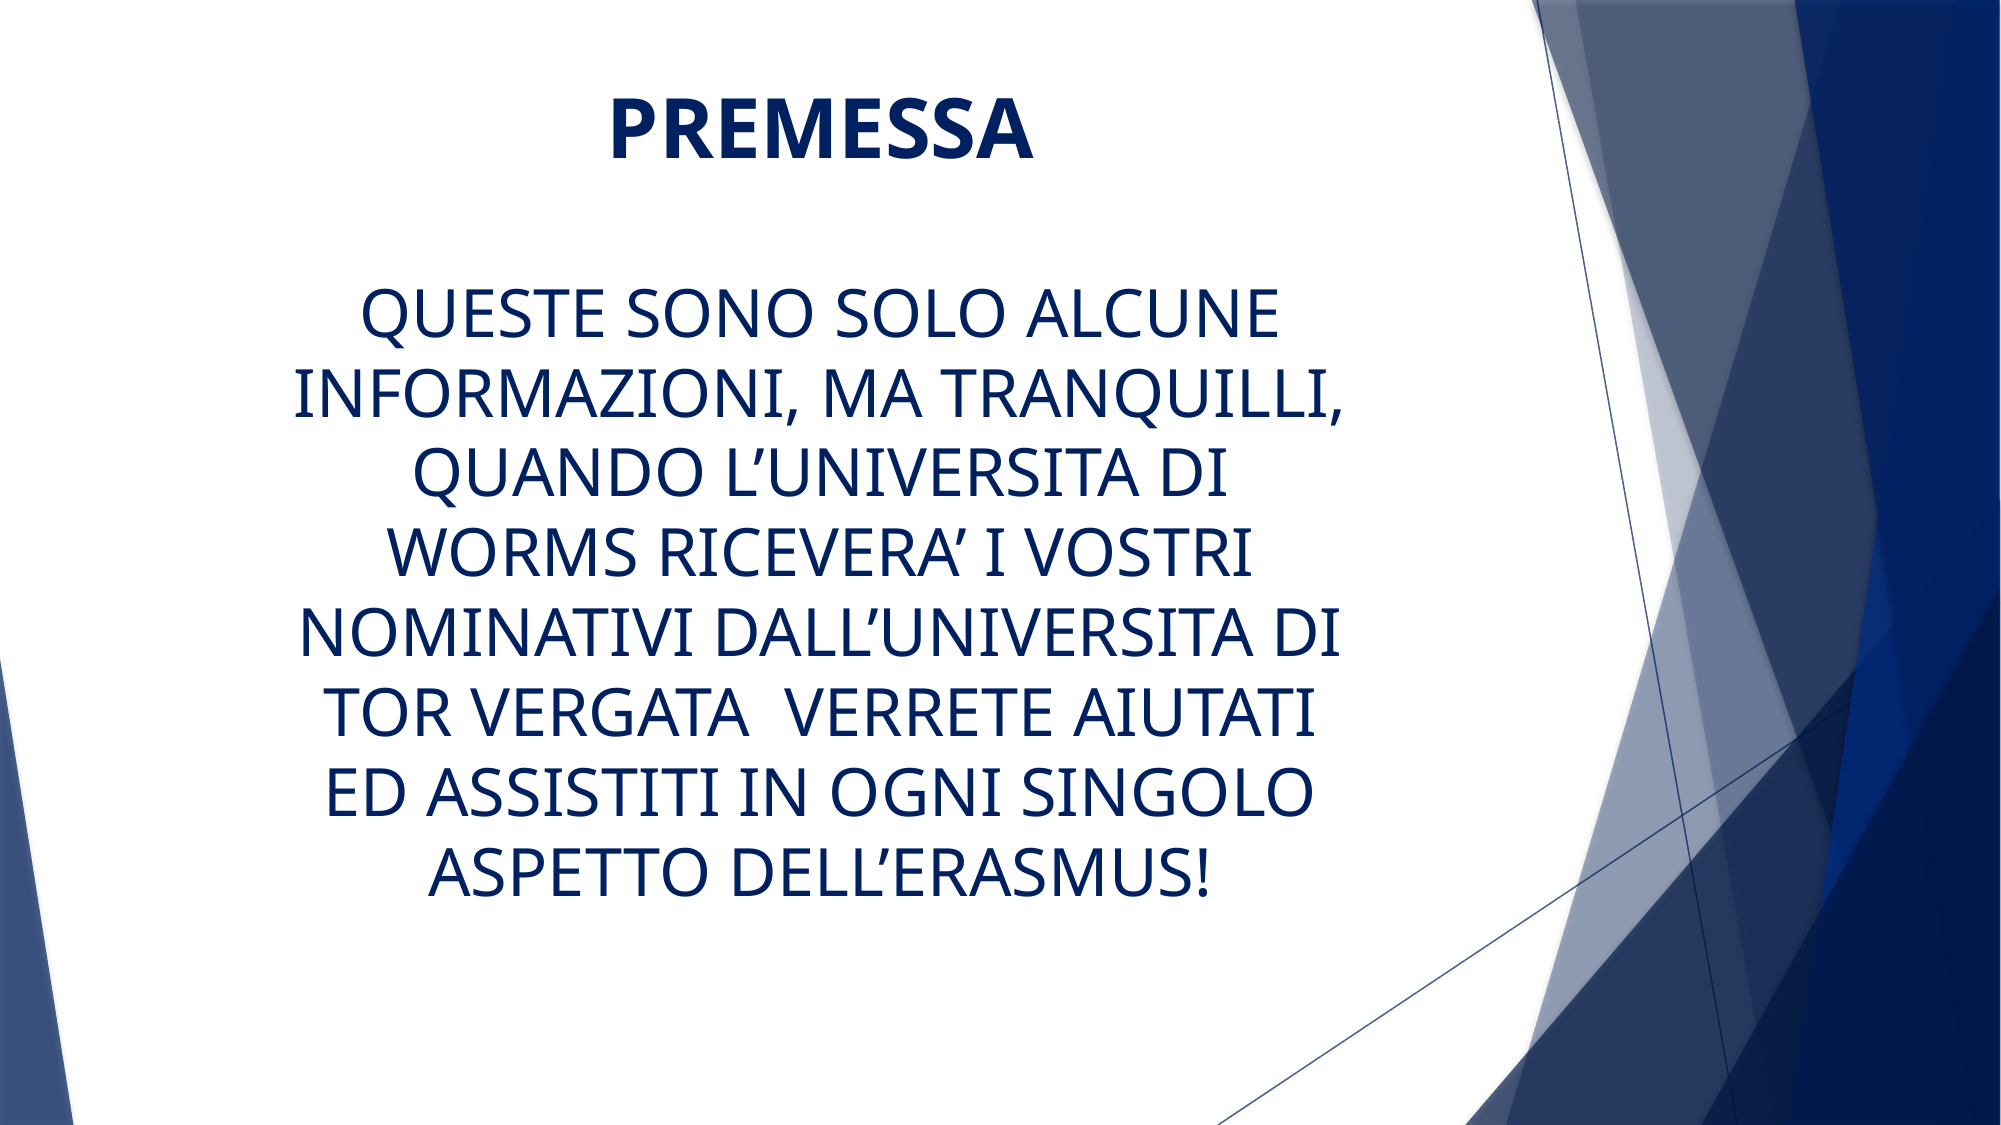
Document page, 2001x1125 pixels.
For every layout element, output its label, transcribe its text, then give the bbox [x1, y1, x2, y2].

text_box QUESTE SONO SOLO ALCUNE INFORMAZIONI, MA TRANQUILLI, QUANDO L’UNIVERSITA DI WORMS RICEVERA’ I VOSTRI NOMINATIVI DALL’UNIVERSITA DI TOR VERGATA VERRETE AIUTATI ED ASSISTITI IN OGNI SINGOLO ASPETTO DELL’ERASMUS! [267, 262, 1374, 918]
text_box PREMESSA [446, 67, 1195, 183]
